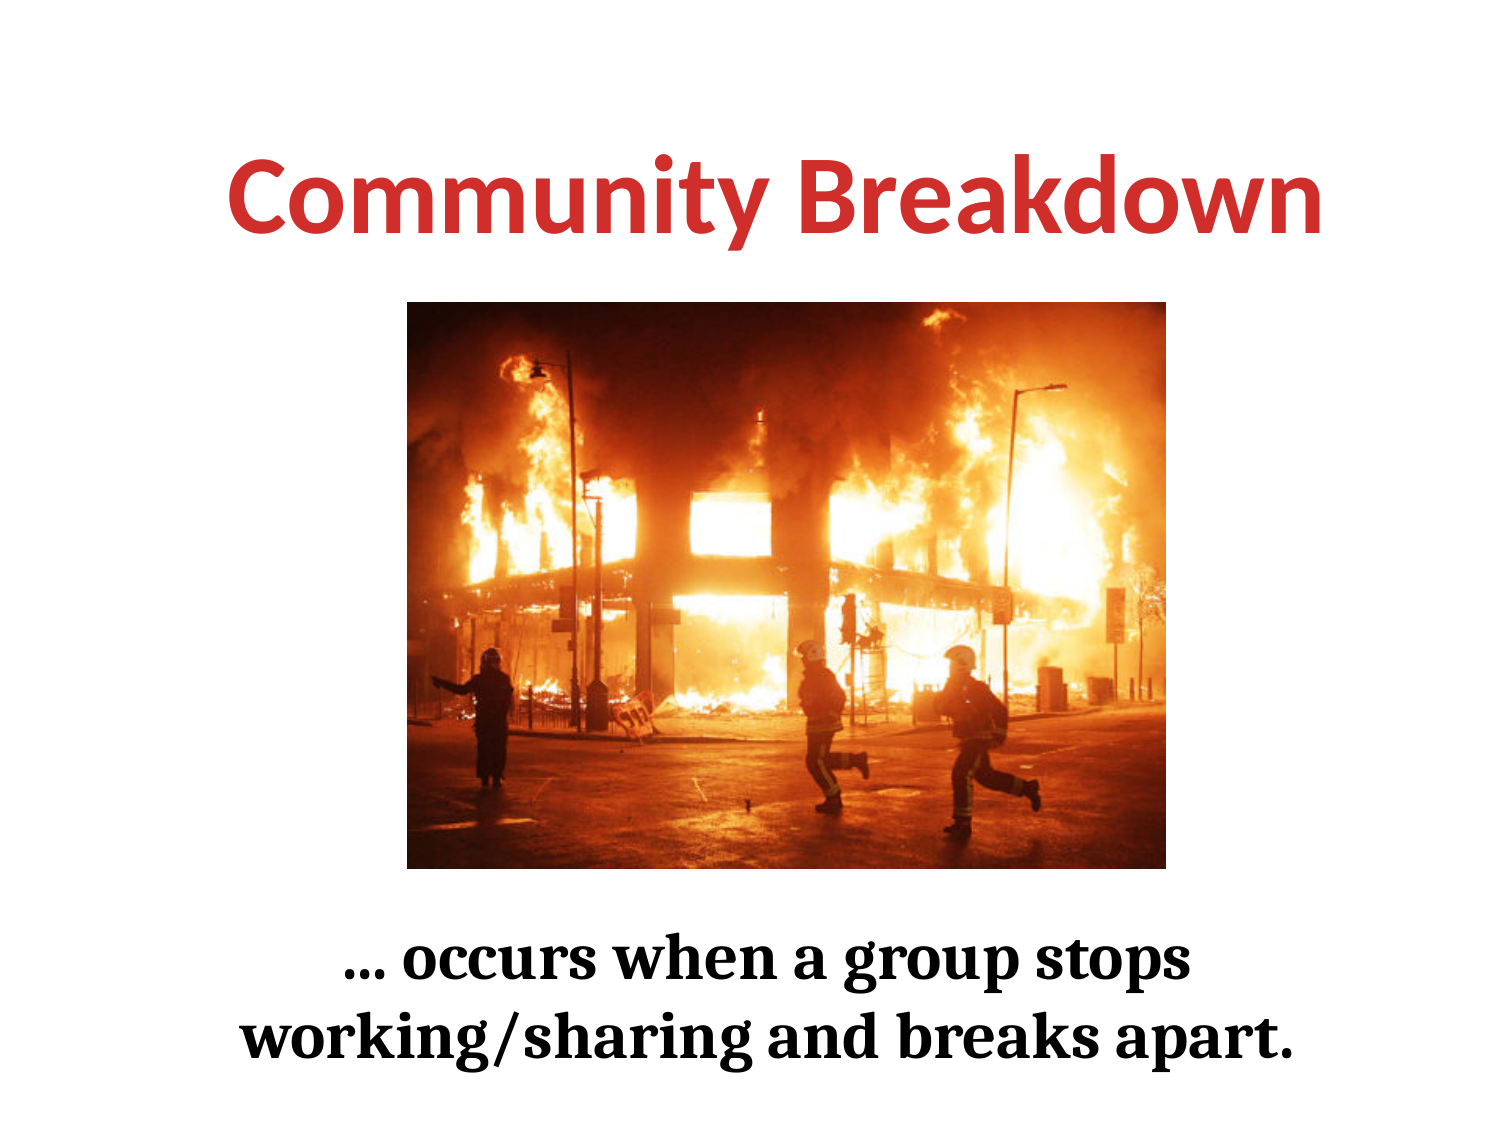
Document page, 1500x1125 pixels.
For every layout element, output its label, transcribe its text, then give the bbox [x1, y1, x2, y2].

picture [407, 302, 1166, 869]
text_box ... occurs when a group stops working/sharing and breaks apart. [112, 905, 1424, 1080]
text_box Community Breakdown [212, 113, 1342, 264]
